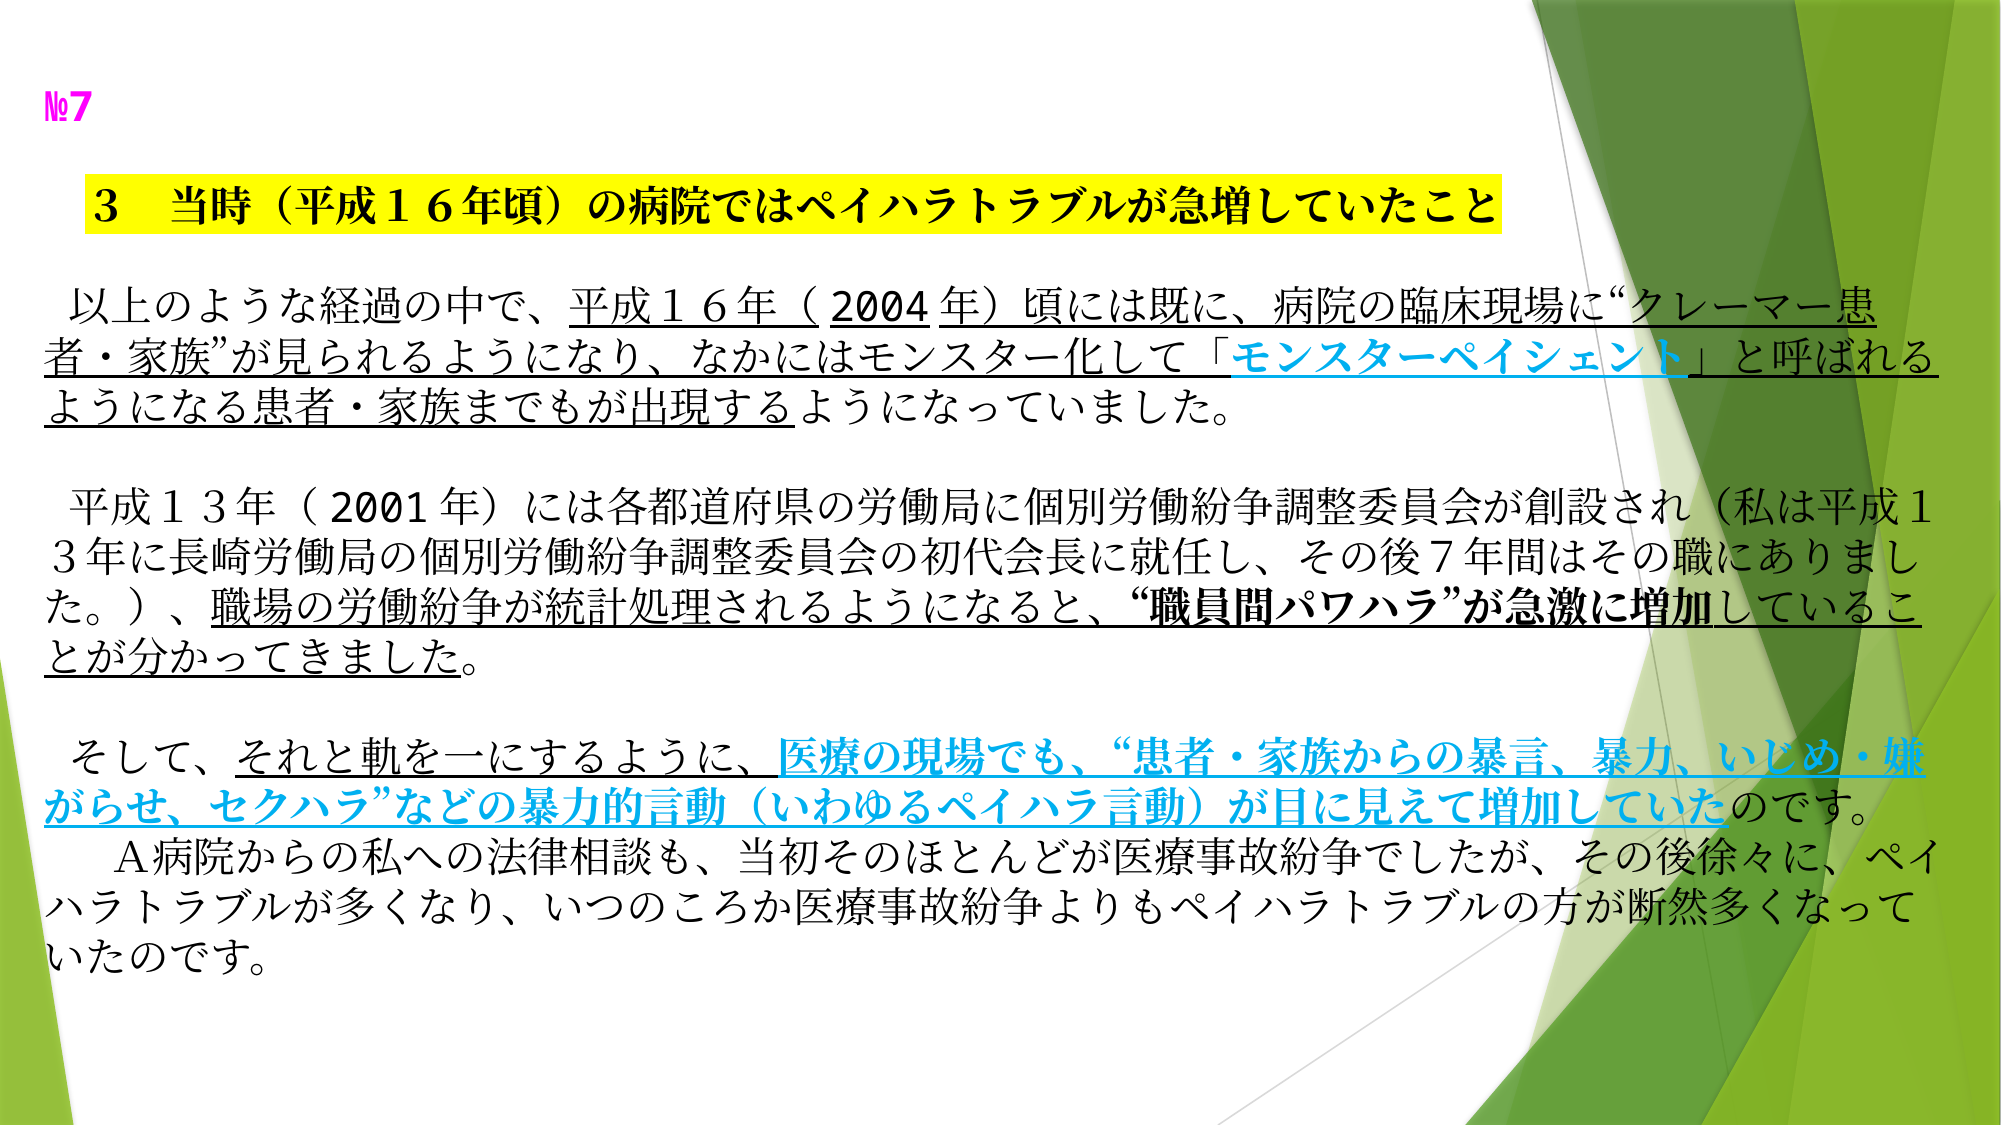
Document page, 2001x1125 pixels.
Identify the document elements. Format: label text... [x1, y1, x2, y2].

text_box №7 ３ 当時（平成１６年頃）の病院ではペイハラトラブルが急増していたこと 以上のような経過の中で、平成１６年（2004年）頃には既に、病院の臨床現場に“クレーマー患者・家族”が見られるようになり、なかにはモンスター化して「モンスターペイシェント」と呼ばれるようになる患者・家族までもが出現するようになっていました。 平成１３年（2001年）には各都道府県の労働局に個別労働紛争調整委員会が創設され（私は平成１３年に長崎労働局の個別労働紛争調整委員会の初代会長に就任し、その後７年間はその職にありました。）、職場の労働紛争が統計処理されるようになると、“職員間パワハラ”が急激に増加していることが分かってきました。 そして、それと軌を一にするように、医療の現場でも、“患者・家族からの暴言、暴力、いじめ・嫌がらせ、セクハラ”などの暴力的言動（いわゆるペイハラ言動）が目に見えて増加していたのです。 Ａ病院からの私への法律相談も、当初そのほとんどが医療事故紛争でしたが、その後徐々に、ペイハラトラブルが多くなり、いつのころか医療事故紛争よりもペイハラトラブルの方が断然多くなっていたのです。 [28, 72, 1971, 988]
